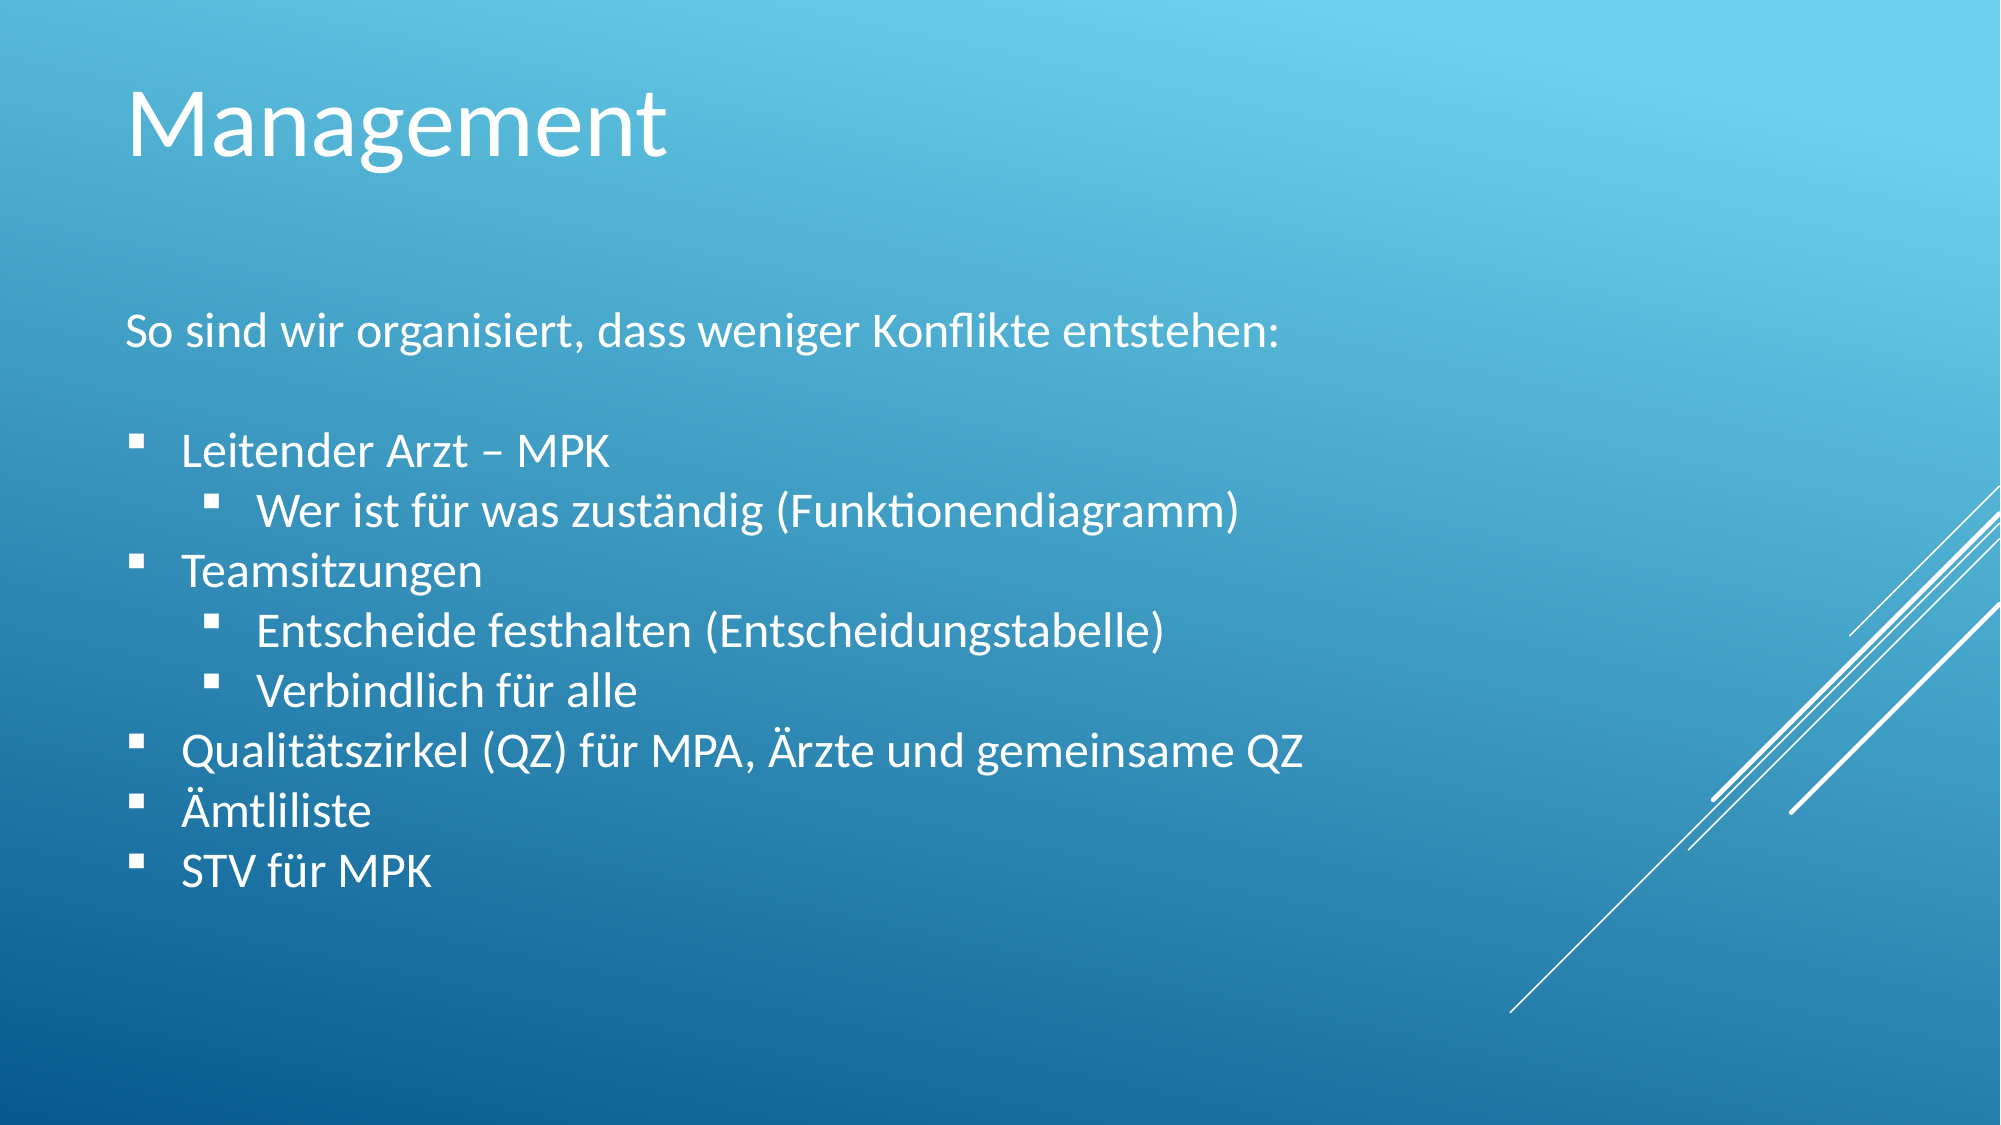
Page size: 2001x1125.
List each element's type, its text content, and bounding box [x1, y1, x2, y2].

text_box Management [110, 48, 1847, 184]
text_box So sind wir organisiert, dass weniger Konflikte entstehen: Leitender Arzt – MPK Wer ist für was zuständig (Funktionendiagramm) Teamsitzungen Entscheide festhalten (Entscheidungstabelle) Verbindlich für alle Qualitätszirkel (QZ) für MPA, Ärzte und gemeinsame QZ Ämtliliste STV für MPK [110, 290, 1837, 1125]
